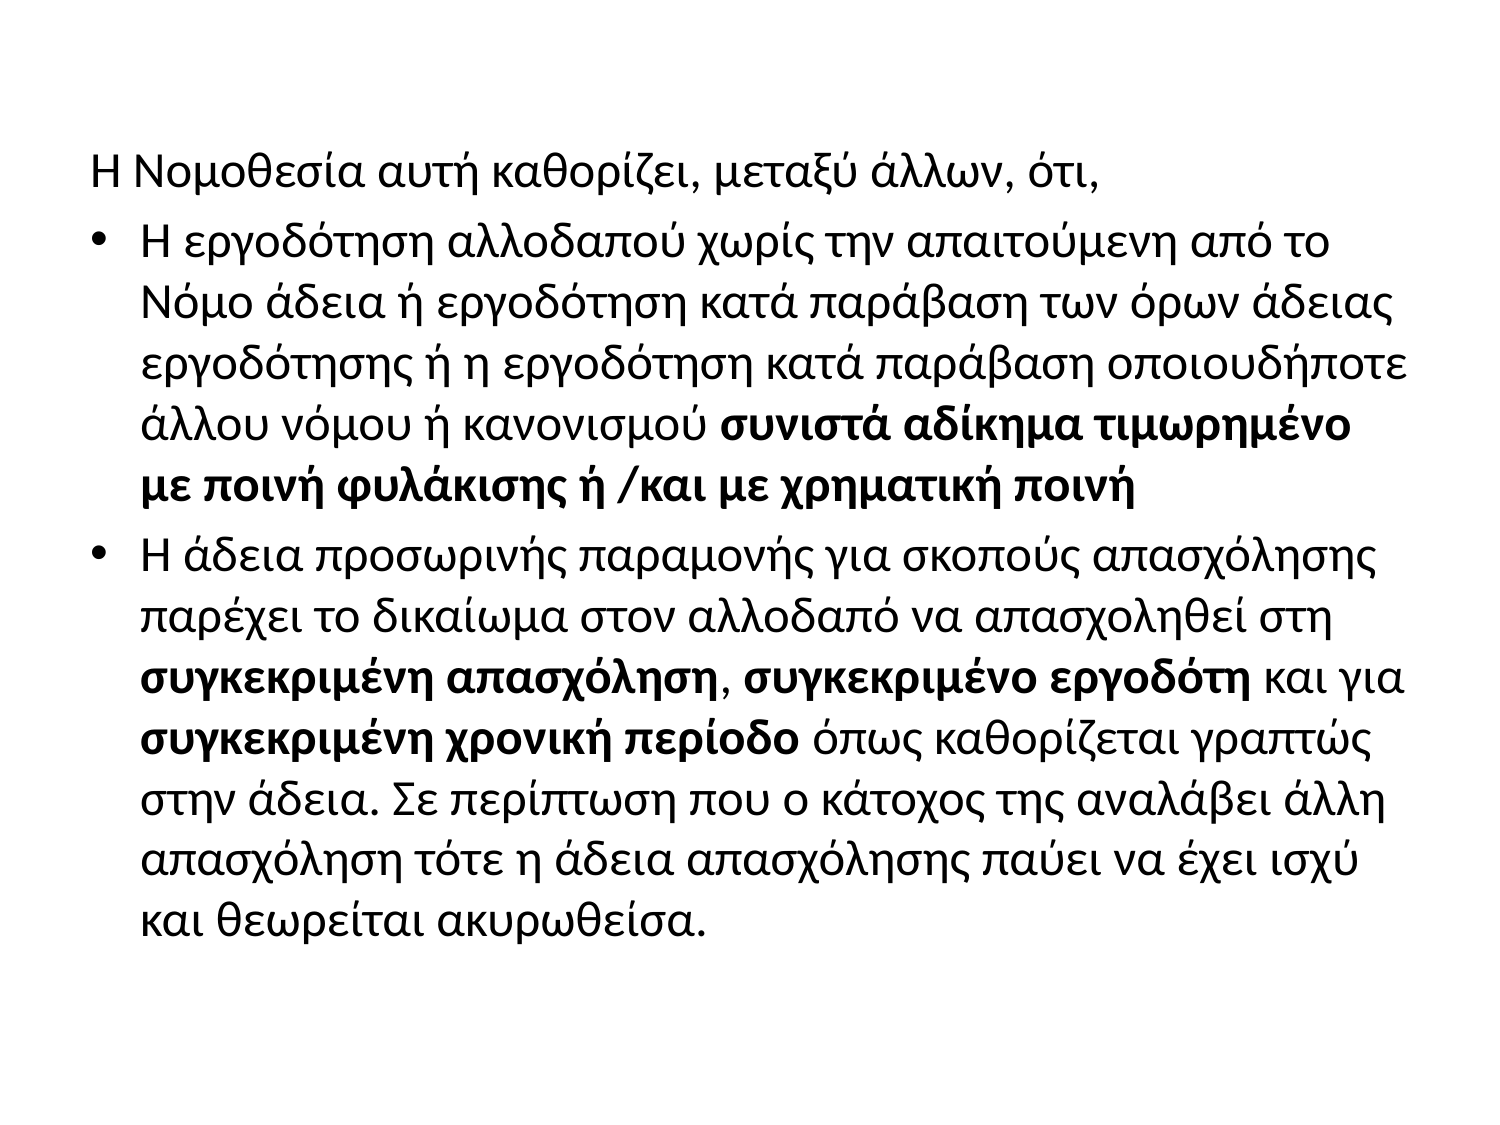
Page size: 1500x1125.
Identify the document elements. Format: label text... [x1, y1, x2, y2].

list Η Νομοθεσία αυτή καθορίζει, μεταξύ άλλων, ότι, Η εργοδότηση αλλοδαπού χωρίς την απαιτούμενη από το Νόμο άδεια ή εργοδότηση κατά παράβαση των όρων άδειας εργοδότησης ή η εργοδότηση κατά παράβαση οποιουδήποτε άλλου νόμου ή κανονισμού συνιστά αδίκημα τιμωρημένο με ποινή φυλάκισης ή /και με χρηματική ποινή Η άδεια προσωρινής παραμονής για σκοπούς απασχόλησης παρέχει το δικαίωμα στον αλλοδαπό να απασχοληθεί στη συγκεκριμένη απασχόληση, συγκεκριμένο εργοδότη και για συγκεκριμένη χρονική περίοδο όπως καθορίζεται γραπτώς στην άδεια. Σε περίπτωση που ο κάτοχος της αναλάβει άλλη απασχόληση τότε η άδεια απασχόλησης παύει να έχει ισχύ και θεωρείται ακυρωθείσα. [75, 128, 1425, 1005]
